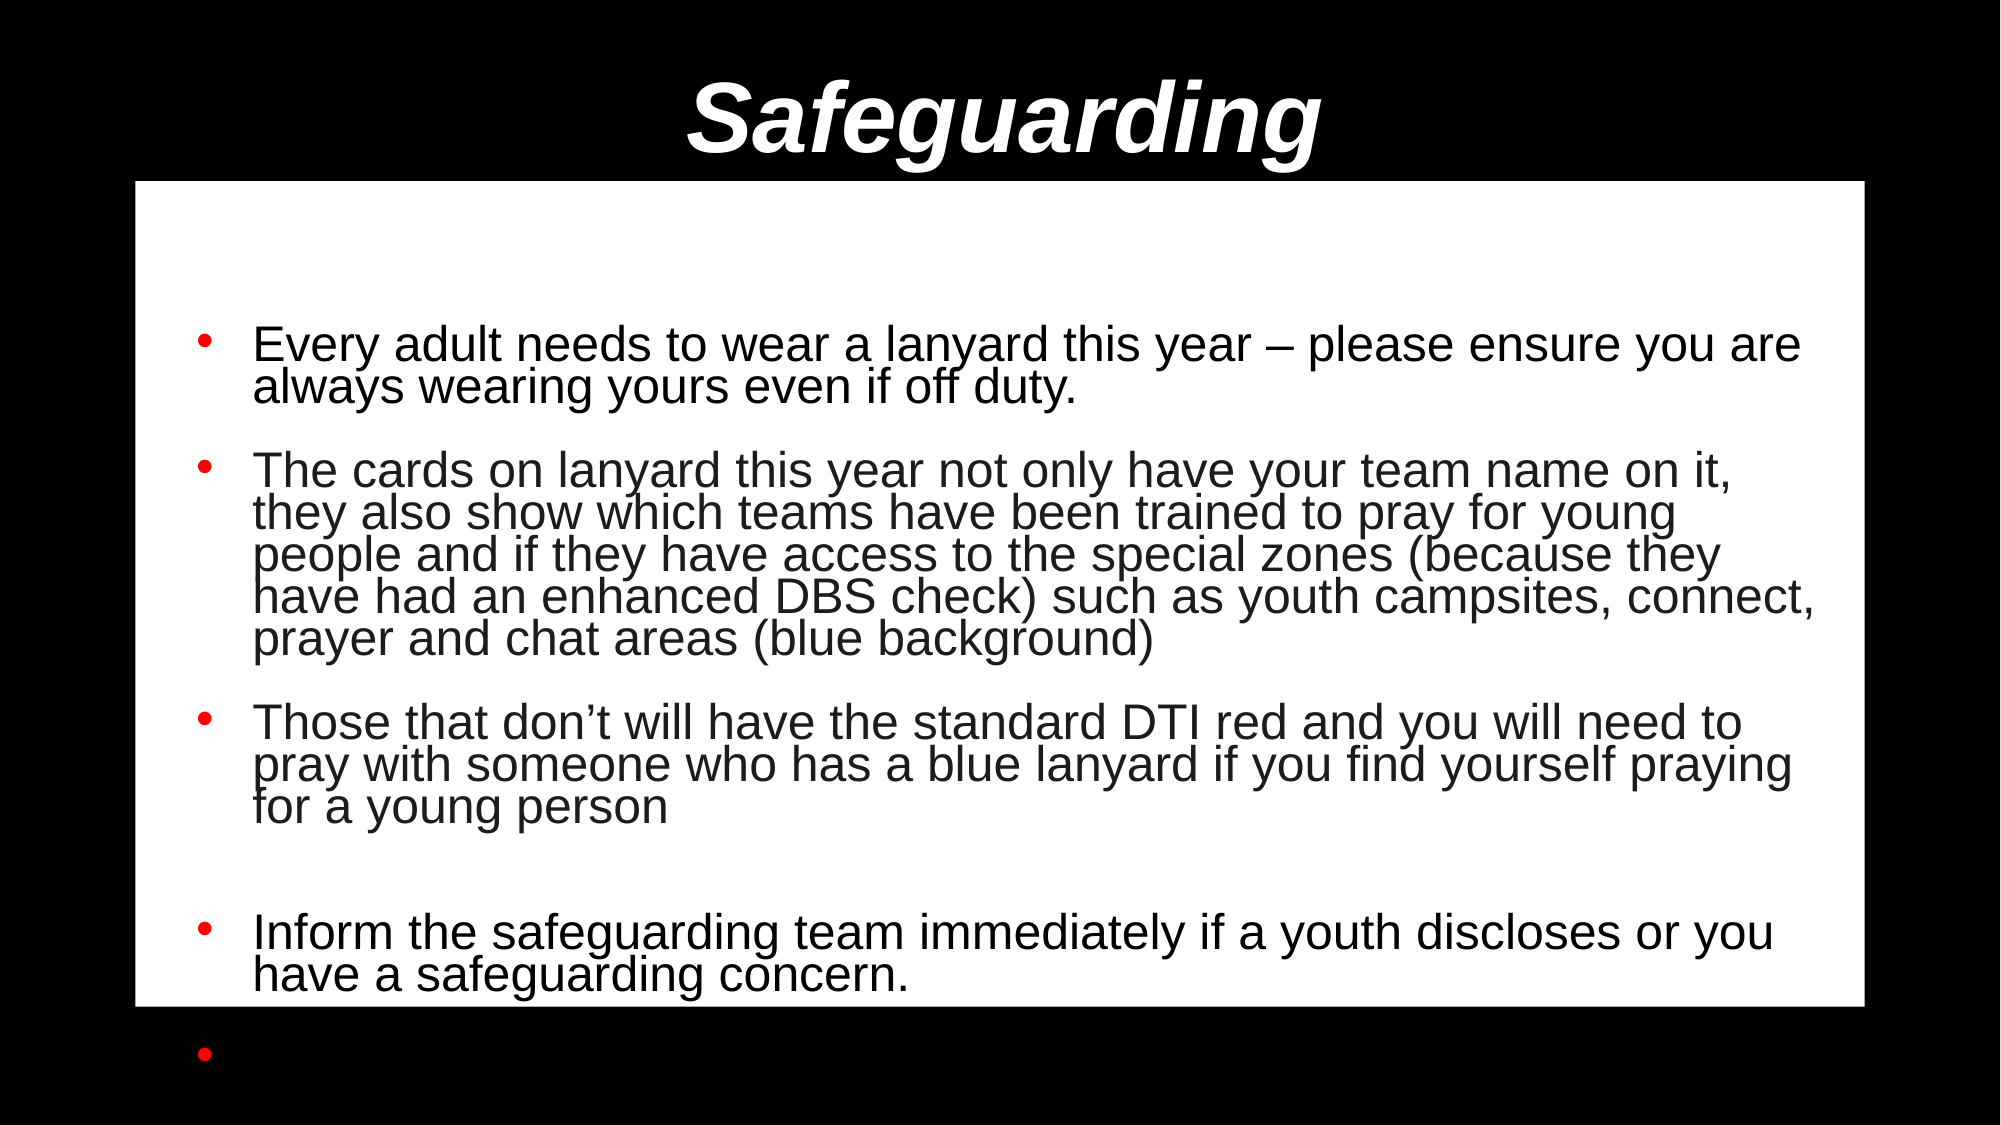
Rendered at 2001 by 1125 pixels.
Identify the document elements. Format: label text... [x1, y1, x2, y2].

text_box [135, 181, 1865, 1007]
text_box Every adult needs to wear a lanyard this year – please ensure you are always wearing yours even if off duty. The cards on lanyard this year not only have your team name on it, they also show which teams have been trained to pray for young people and if they have access to the special zones (because they have had an enhanced DBS check) such as youth campsites, connect, prayer and chat areas (blue background) Those that don’t will have the standard DTI red and you will need to pray with someone who has a blue lanyard if you find yourself praying for a young person Inform the safeguarding team immediately if a youth discloses or you have a safeguarding concern. We will email out a 10 min video re safeguarding at DTI – please watch [180, 208, 1835, 1125]
text_box Safeguarding [181, 44, 1830, 180]
